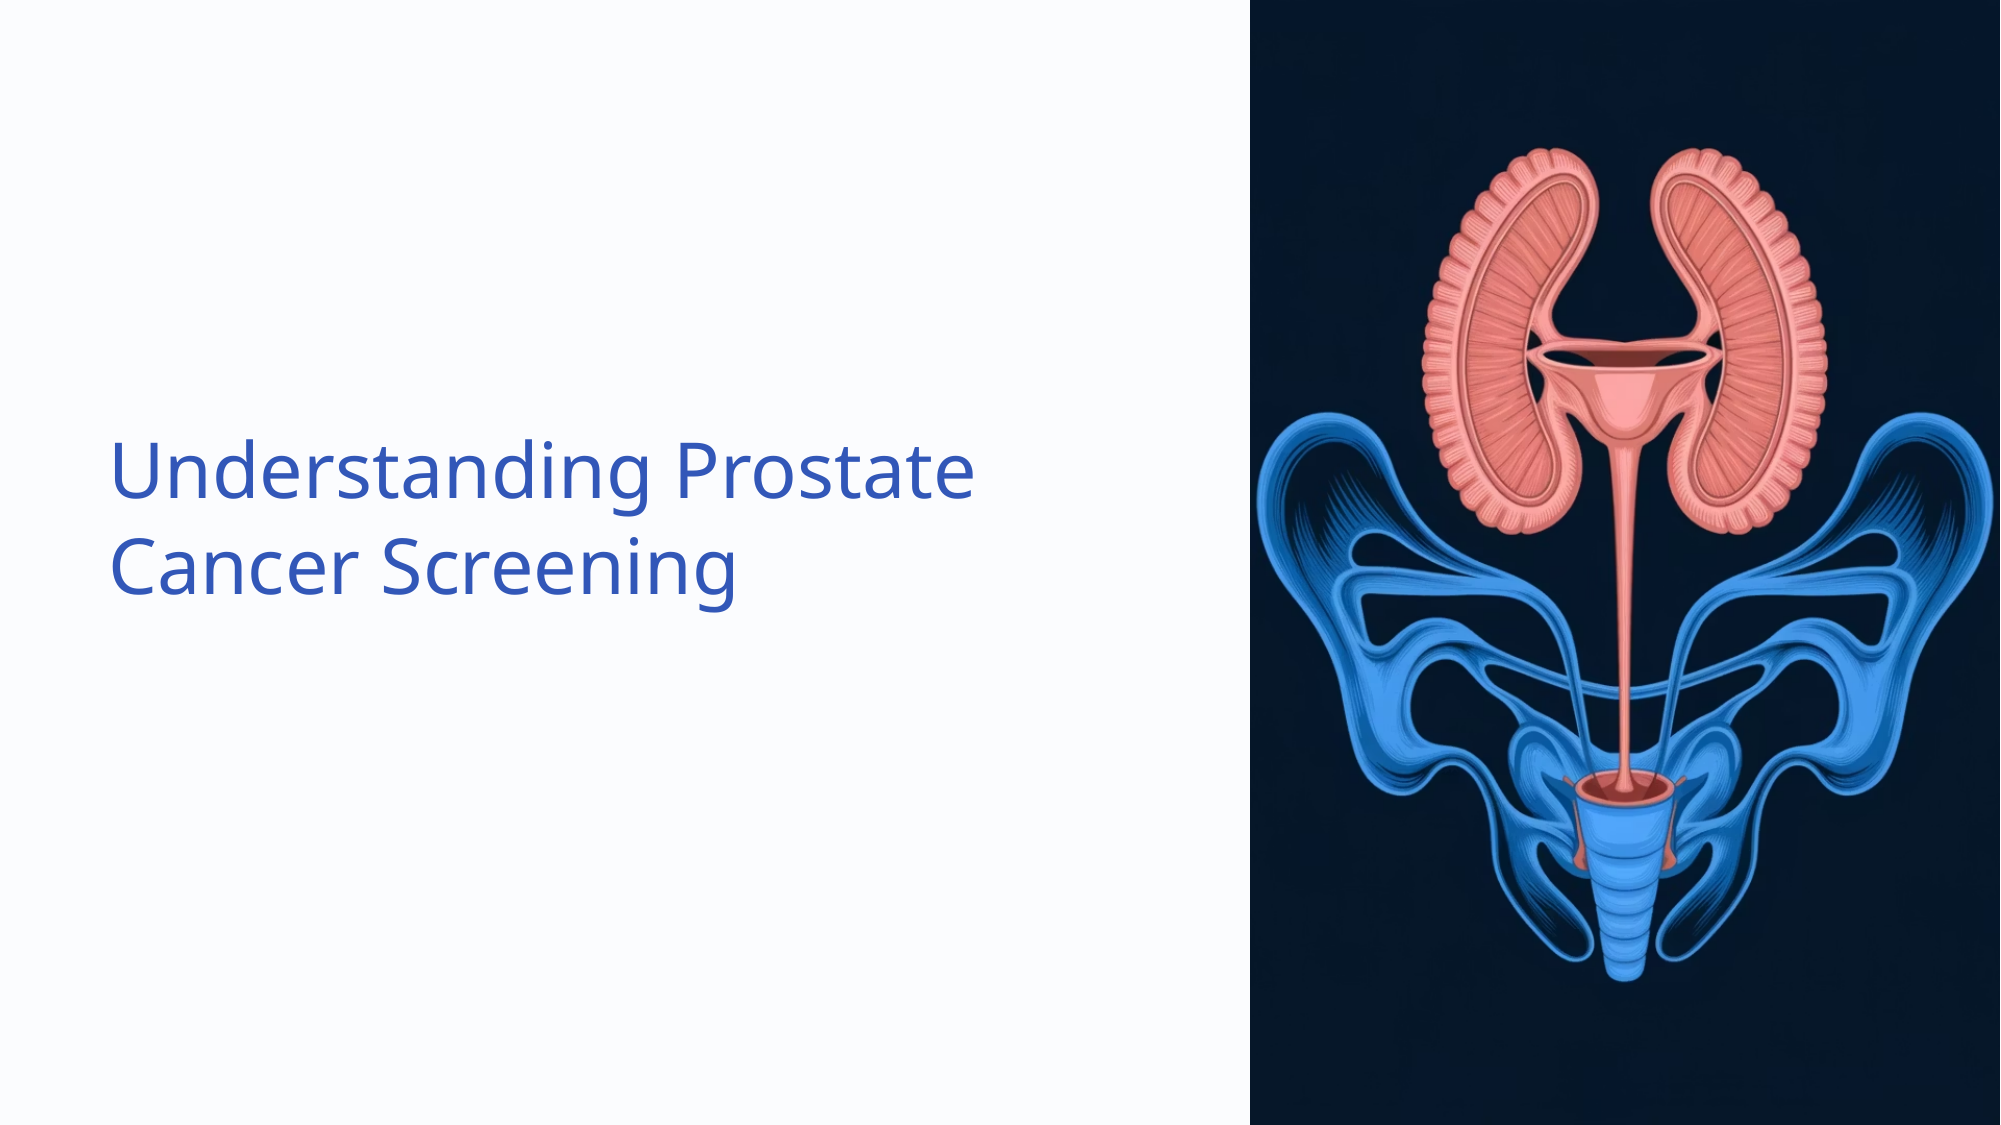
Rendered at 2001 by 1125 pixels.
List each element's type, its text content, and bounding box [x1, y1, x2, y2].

text_box Understanding Prostate Cancer Screening [108, 417, 1142, 708]
picture [1249, 0, 2000, 1125]
